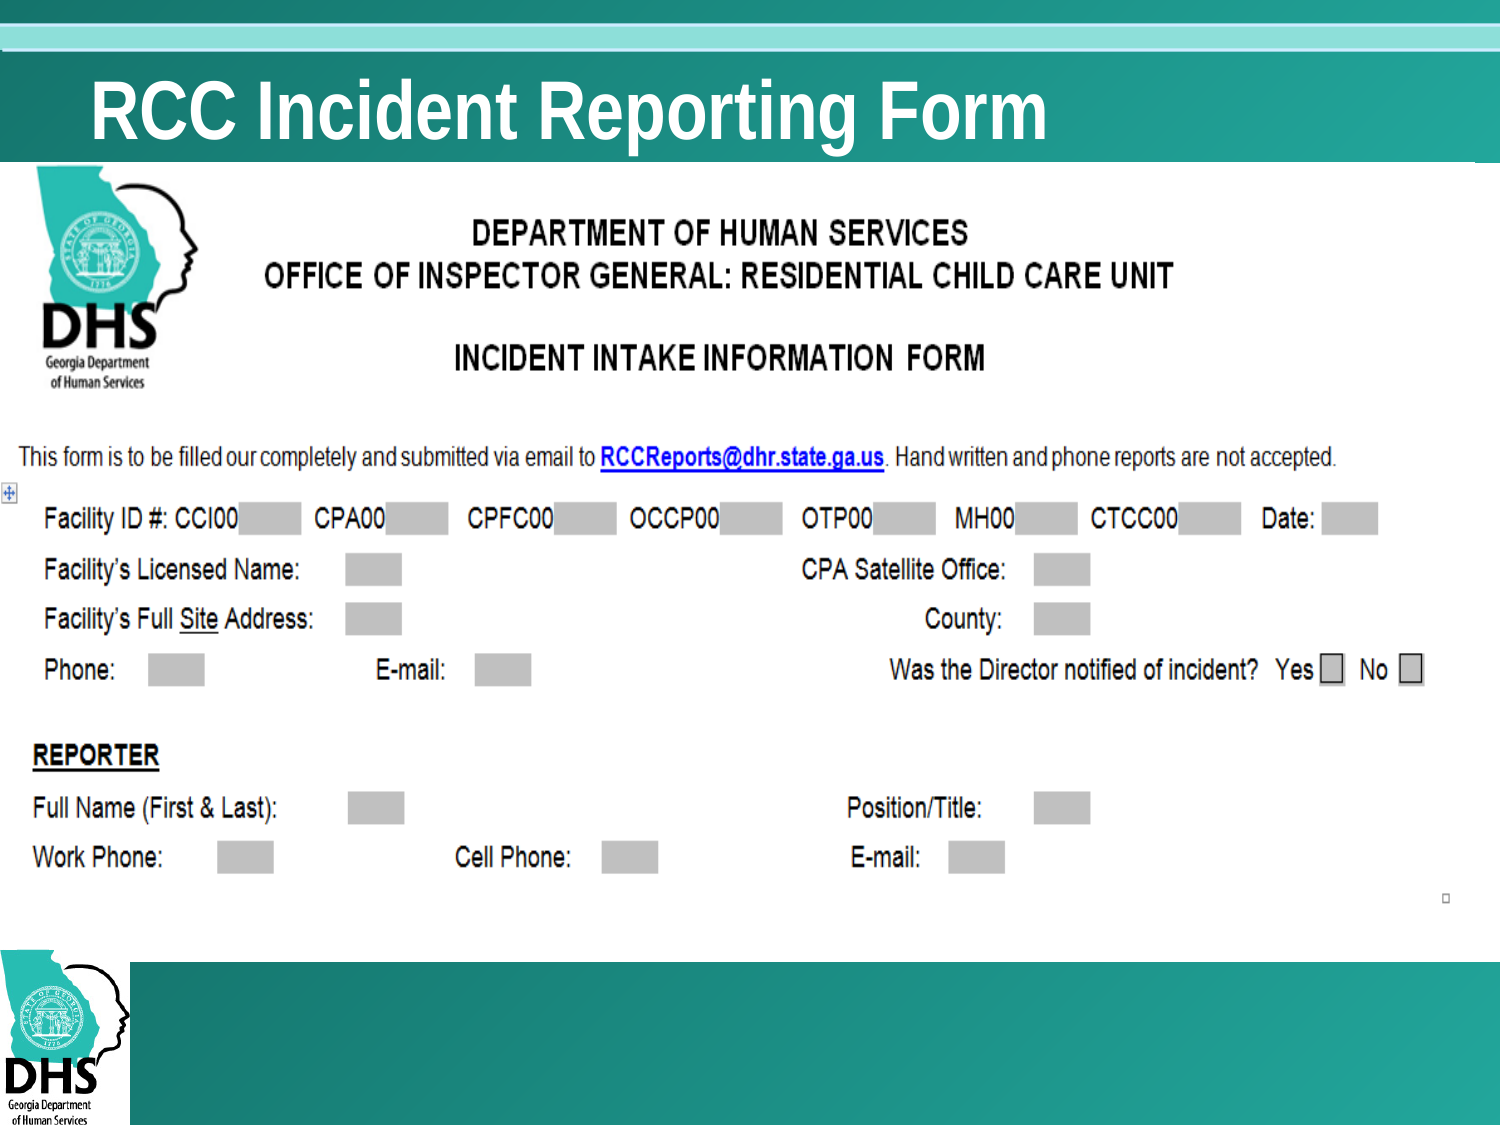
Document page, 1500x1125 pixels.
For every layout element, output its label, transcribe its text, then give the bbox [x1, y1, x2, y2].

title RCC Incident Reporting Form [73, 10, 1500, 202]
picture [0, 949, 130, 1125]
picture [0, 162, 1476, 926]
